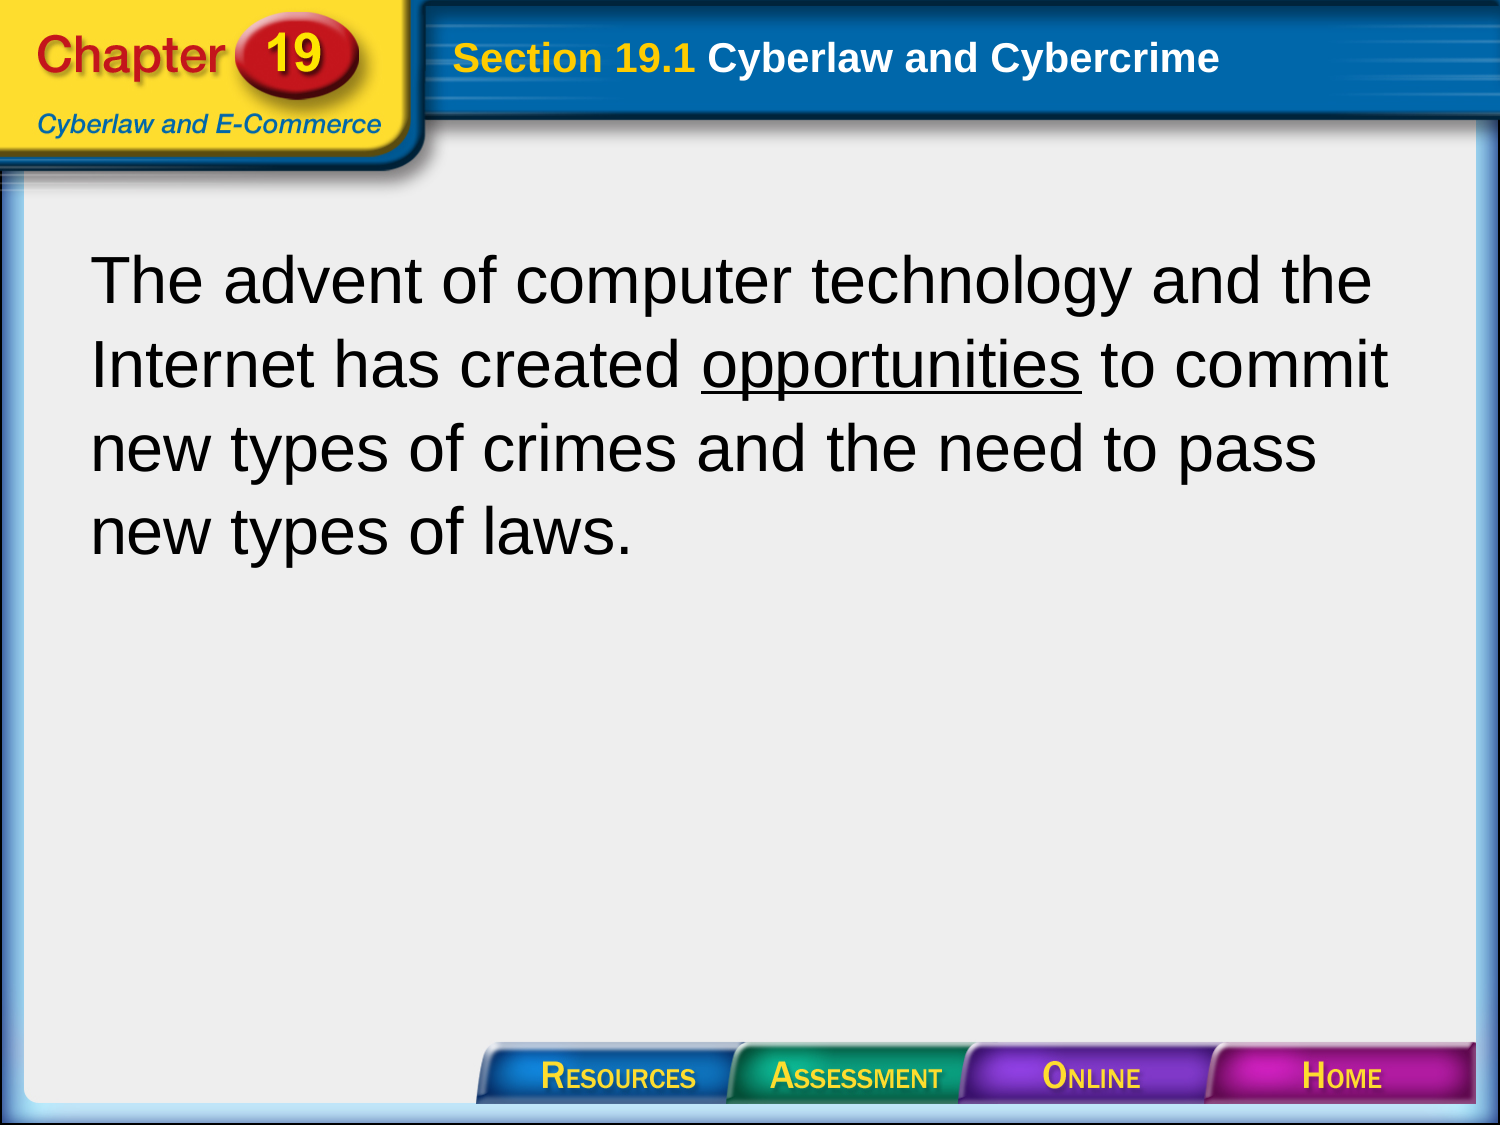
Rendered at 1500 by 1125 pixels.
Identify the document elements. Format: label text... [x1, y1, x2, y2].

list The advent of computer technology and the Internet has created opportunities to commit new types of crimes and the need to pass new types of laws. [75, 224, 1425, 1025]
picture [0, 0, 1500, 1125]
title Section 19.1 Cyberlaw and Cybercrime [437, 6, 1438, 107]
